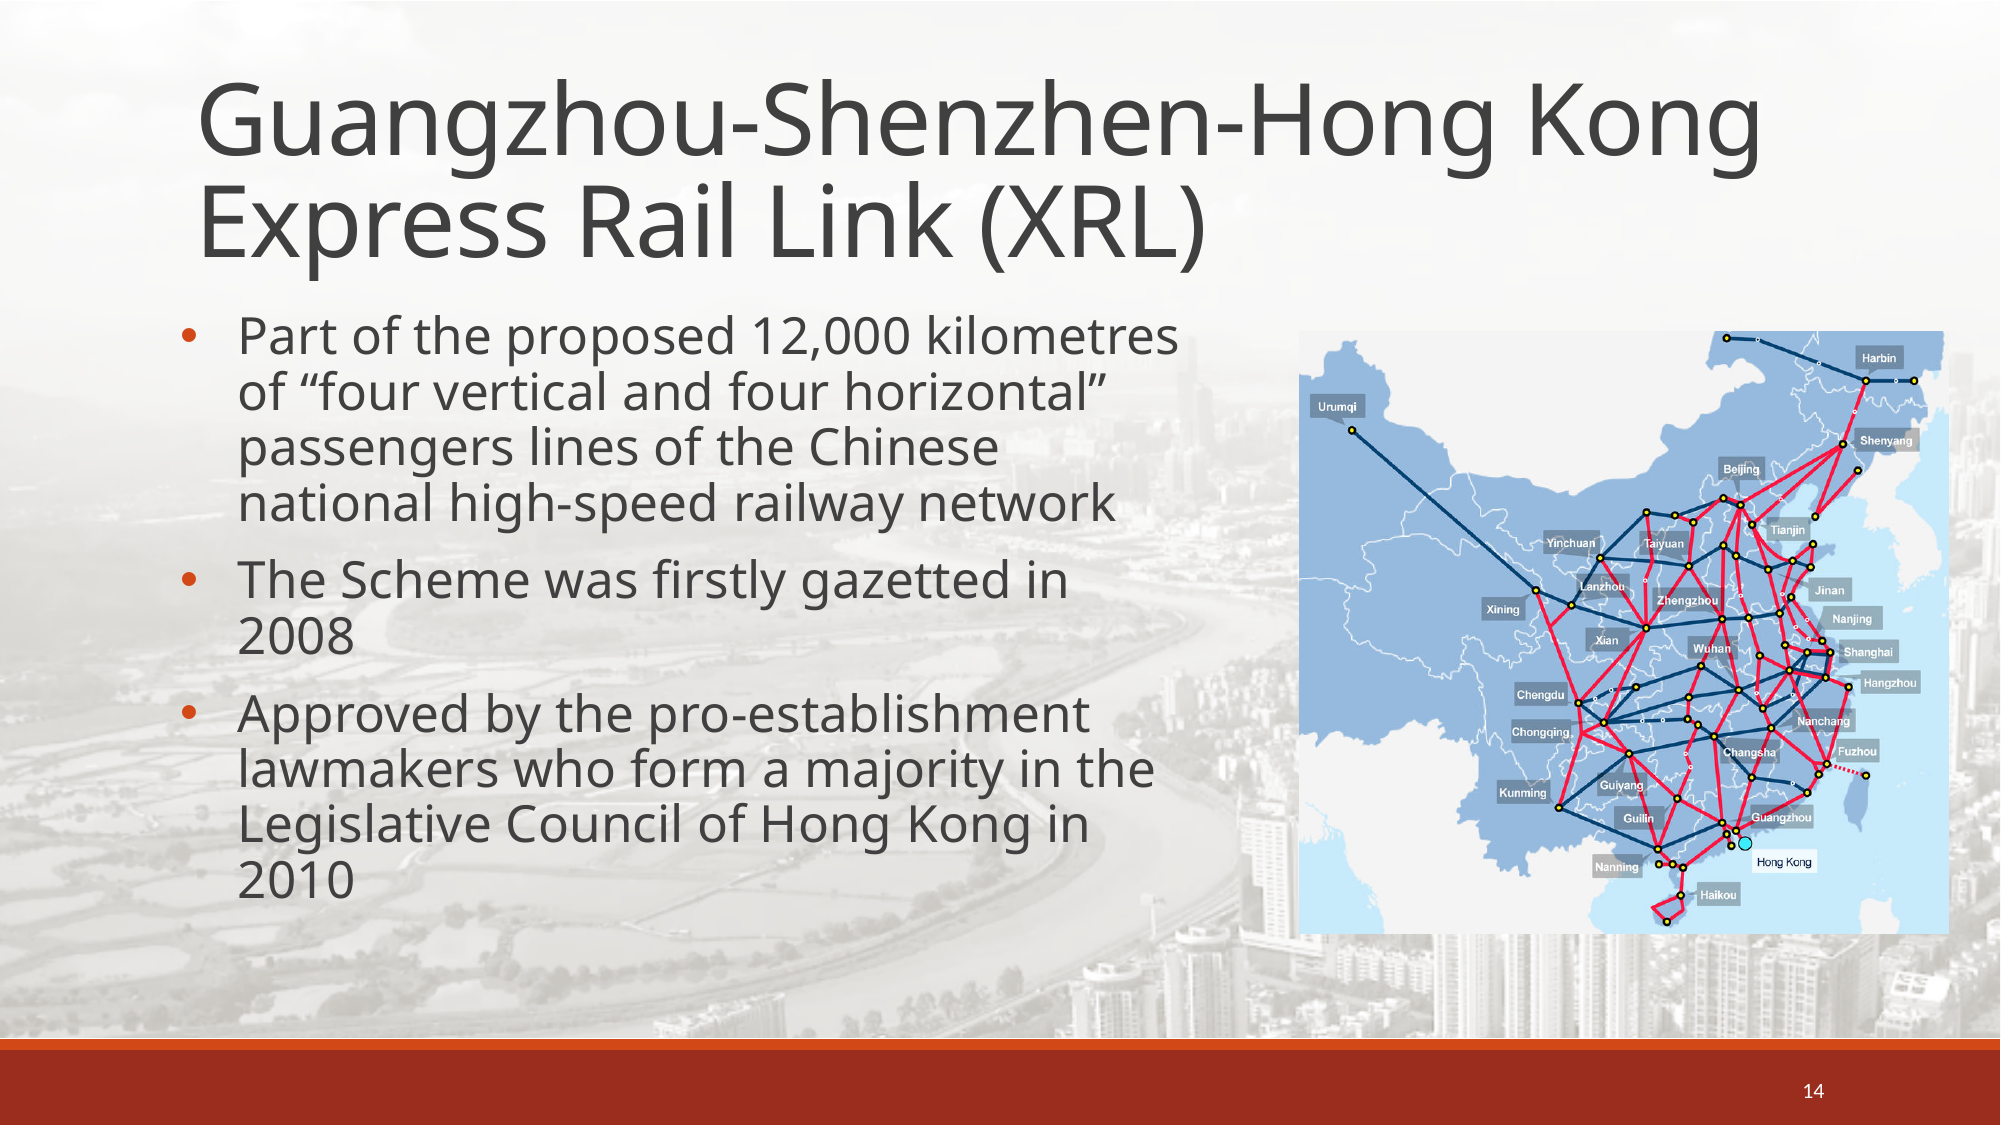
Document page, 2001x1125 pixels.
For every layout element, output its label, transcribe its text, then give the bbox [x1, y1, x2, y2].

picture [1298, 331, 1950, 935]
title Guangzhou-Shenzhen-Hong Kong Express Rail Link (XRL) [180, 47, 1830, 285]
slide_number 14 [1624, 1059, 1840, 1120]
list Part of the proposed 12,000 kilometres of “four vertical and four horizontal” passengers lines of the Chinese national high-speed railway network The Scheme was firstly gazetted in 2008 Approved by the pro-establishment lawmakers who form a majority in the Legislative Council of Hong Kong in 2010 [180, 302, 1192, 963]
